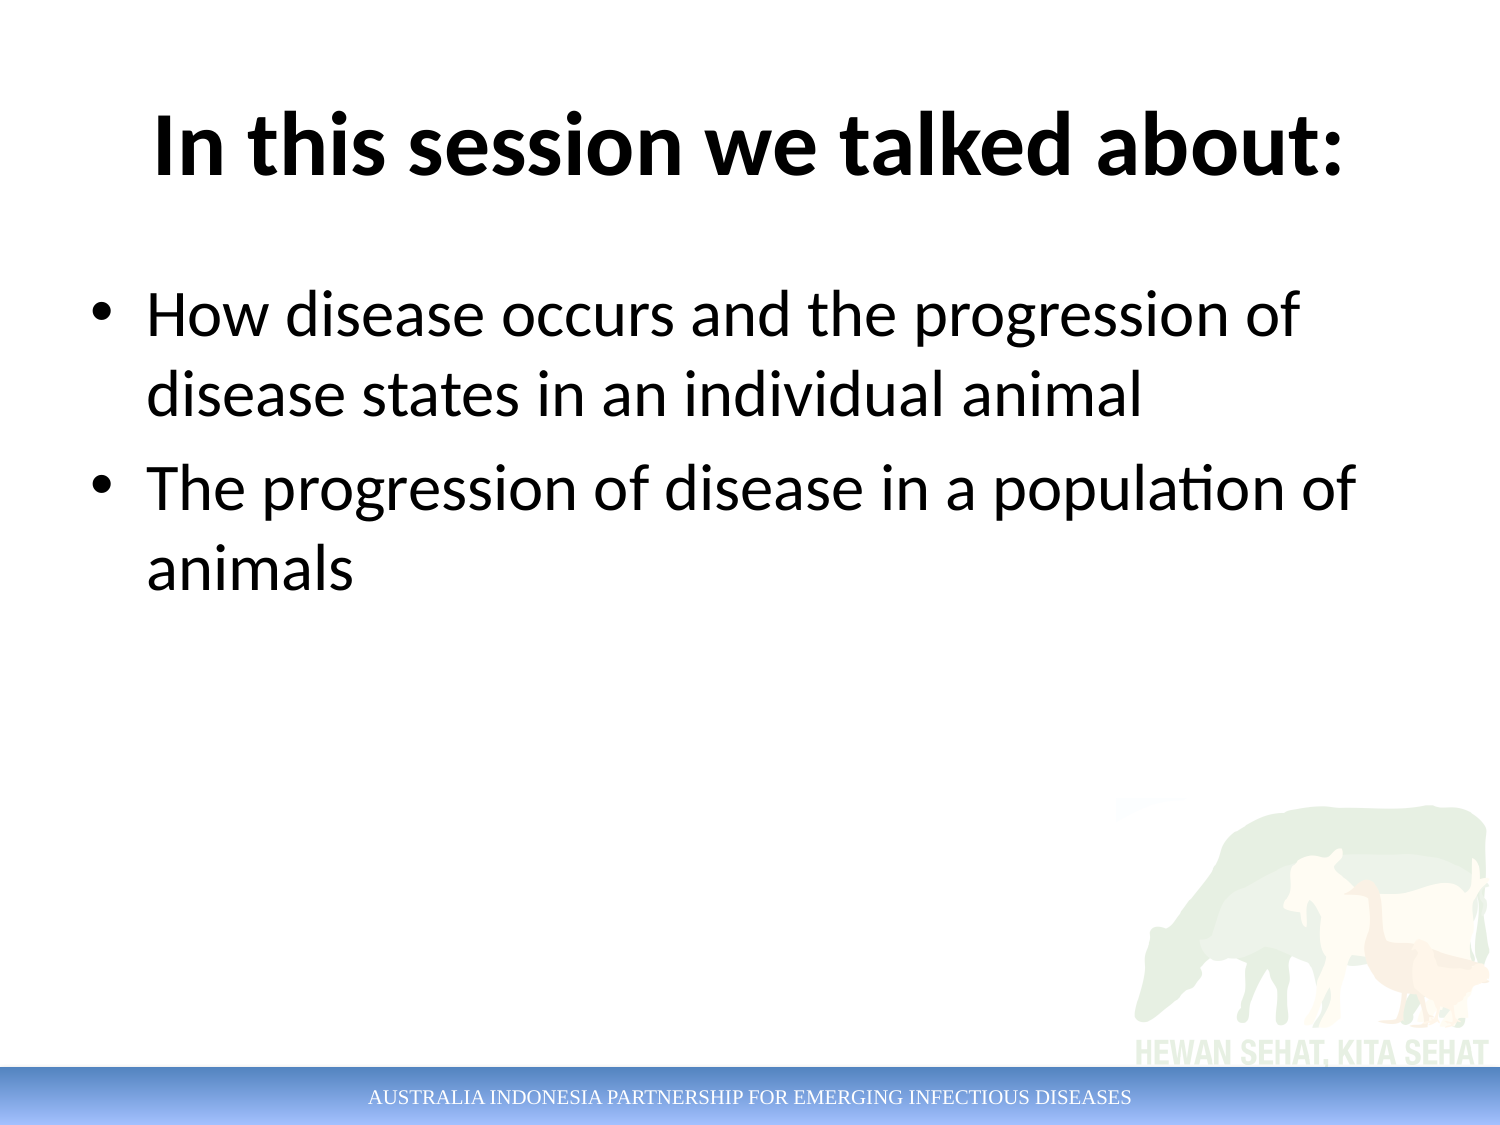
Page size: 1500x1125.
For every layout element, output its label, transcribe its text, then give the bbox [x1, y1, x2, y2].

title In this session we talked about: [75, 45, 1425, 233]
list How disease occurs and the progression of disease states in an individual animal The progression of disease in a population of animals [75, 262, 1425, 1005]
